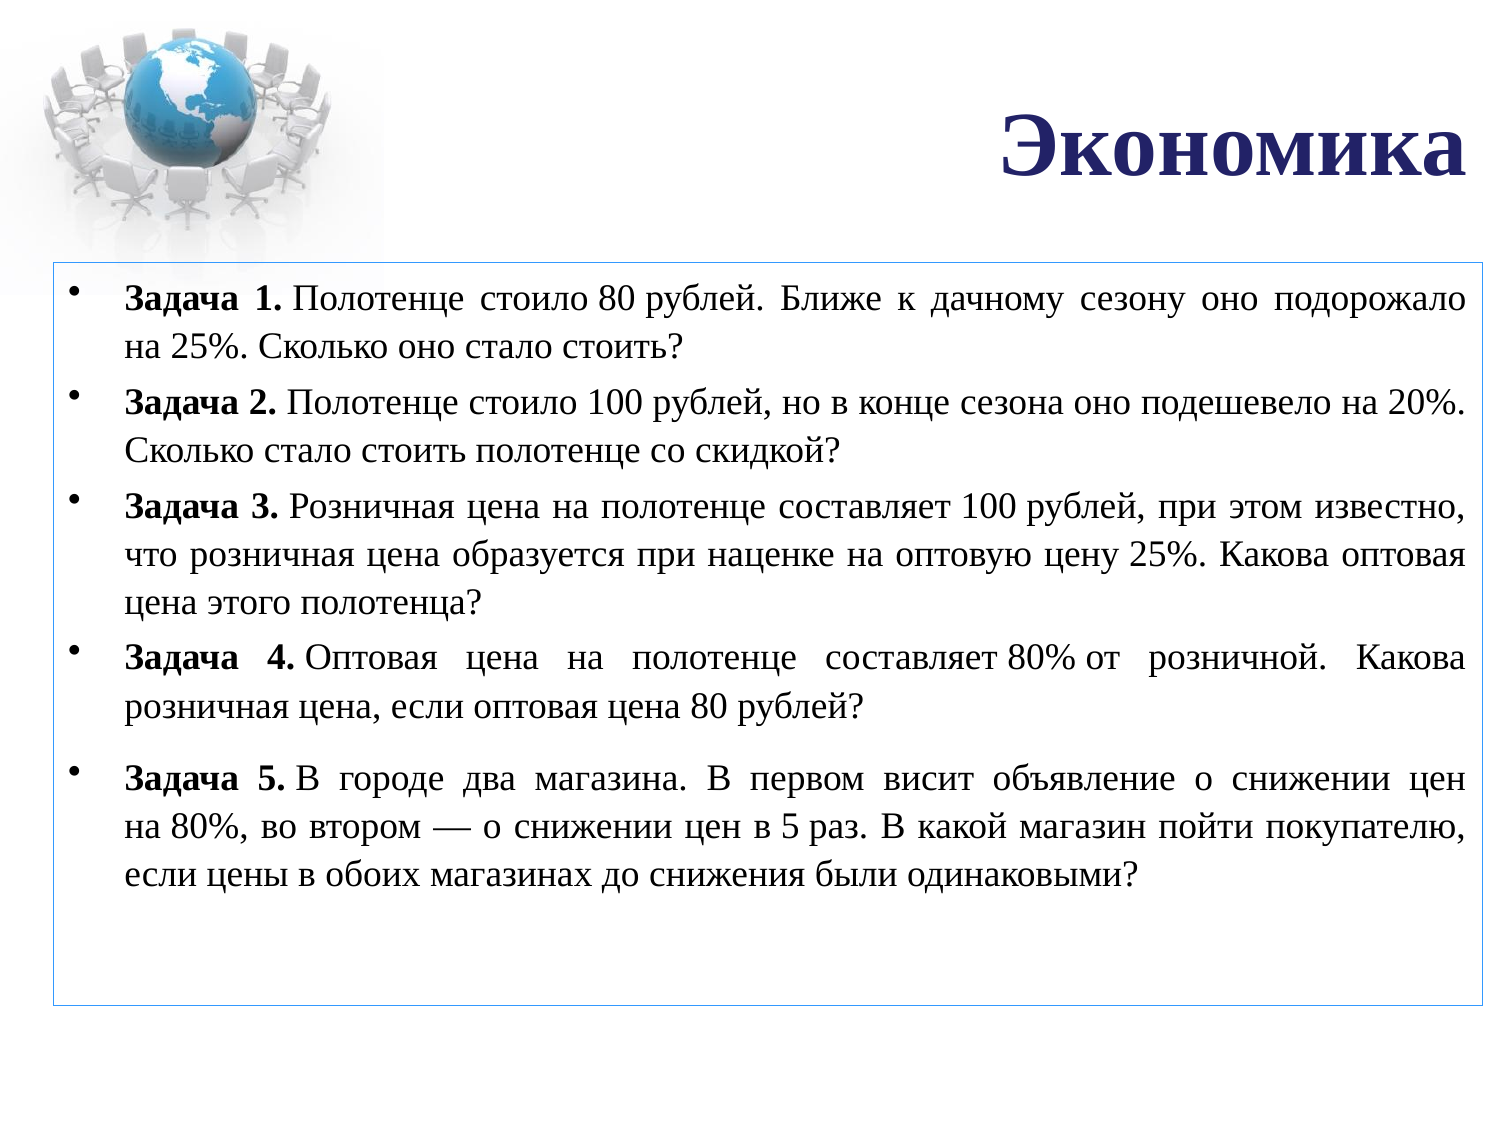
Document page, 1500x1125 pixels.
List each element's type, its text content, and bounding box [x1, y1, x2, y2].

title Экономика [123, 45, 1483, 233]
list Задача 1. Полотенце стоило 80 рублей. Ближе к дачному сезону оно подорожало на 25%. Сколько оно стало стоить? Задача 2. Полотенце стоило 100 рублей, но в конце сезона оно подешевело на 20%. Сколько стало стоить полотенце со скидкой? Задача 3. Розничная цена на полотенце составляет 100 рублей, при этом известно, что розничная цена образуется при наценке на оптовую цену 25%. Какова оптовая цена этого полотенца? Задача 4. Оптовая цена на полотенце составляет 80% от розничной. Какова розничная цена, если оптовая цена 80 рублей? Задача 5. В городе два магазина. В первом висит объявление о снижении цен на 80%, во втором — о снижении цен в 5 раз. В какой магазин пойти покупателю, если цены в обоих магазинах до снижения были одинаковыми? [53, 262, 1483, 1006]
picture [0, 0, 384, 295]
